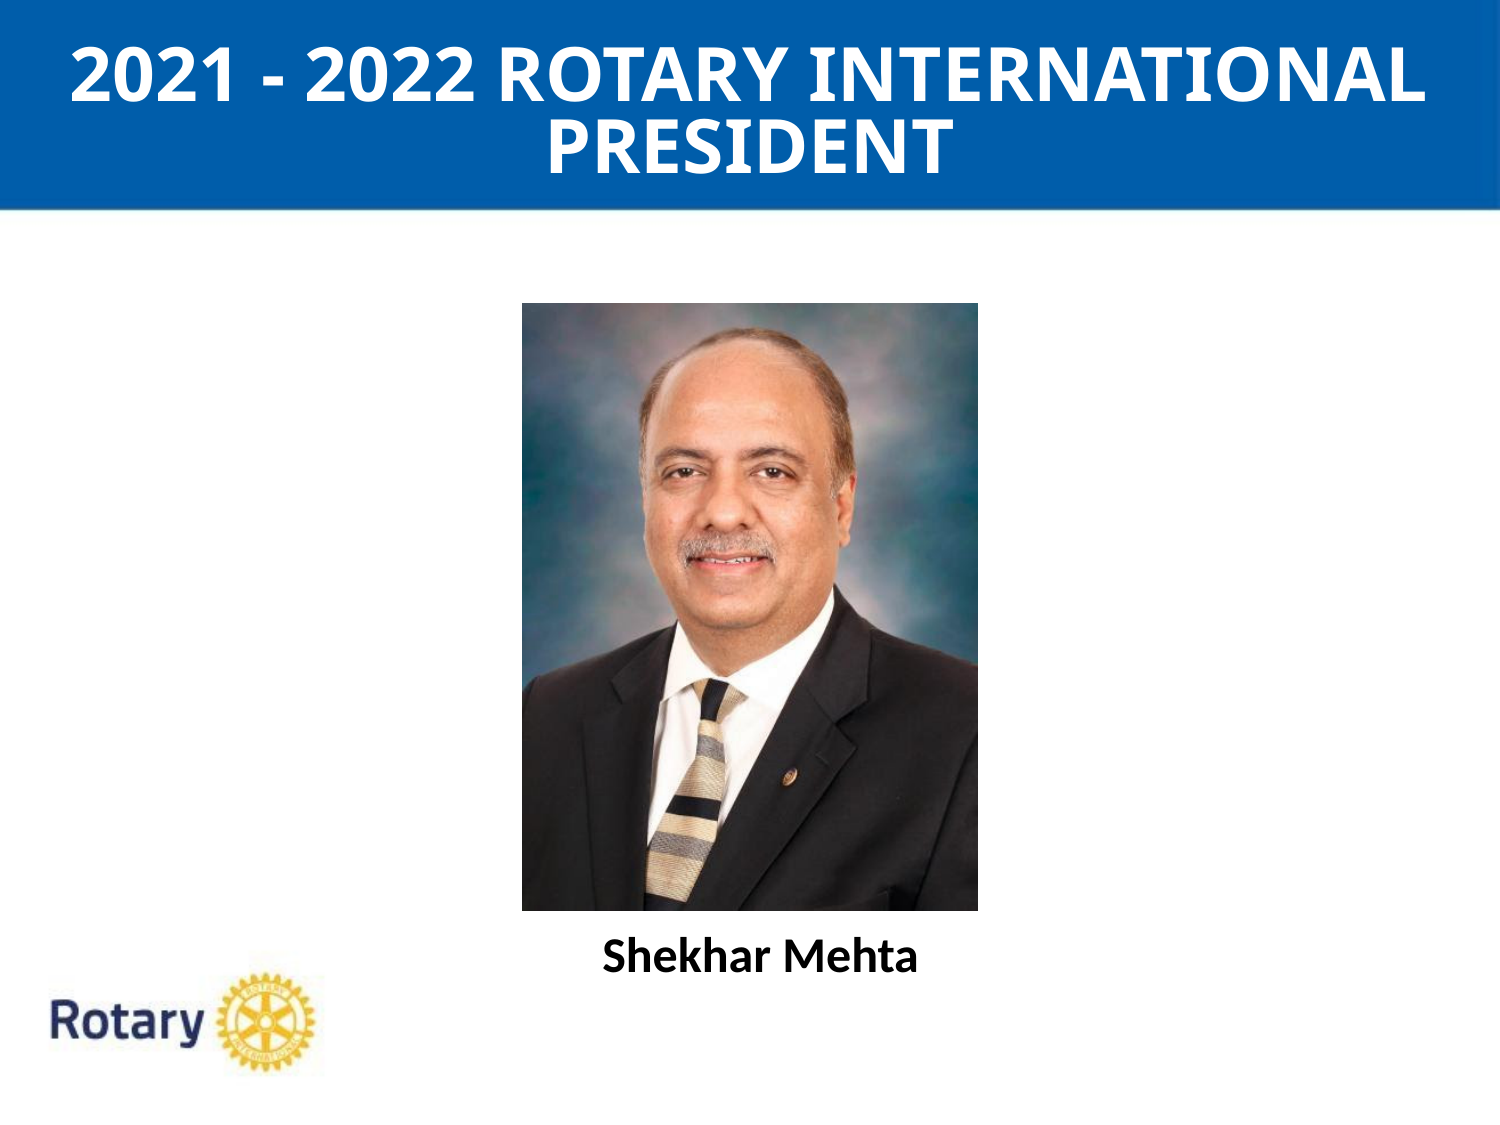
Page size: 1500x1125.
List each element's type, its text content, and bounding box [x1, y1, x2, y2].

text_box Shekhar Mehta [587, 919, 935, 991]
text_box 2021 - 2022 ROTARY INTERNATIONAL PRESIDENT [30, 36, 1469, 181]
text_box [66, 230, 1433, 955]
picture [0, 0, 1500, 1125]
